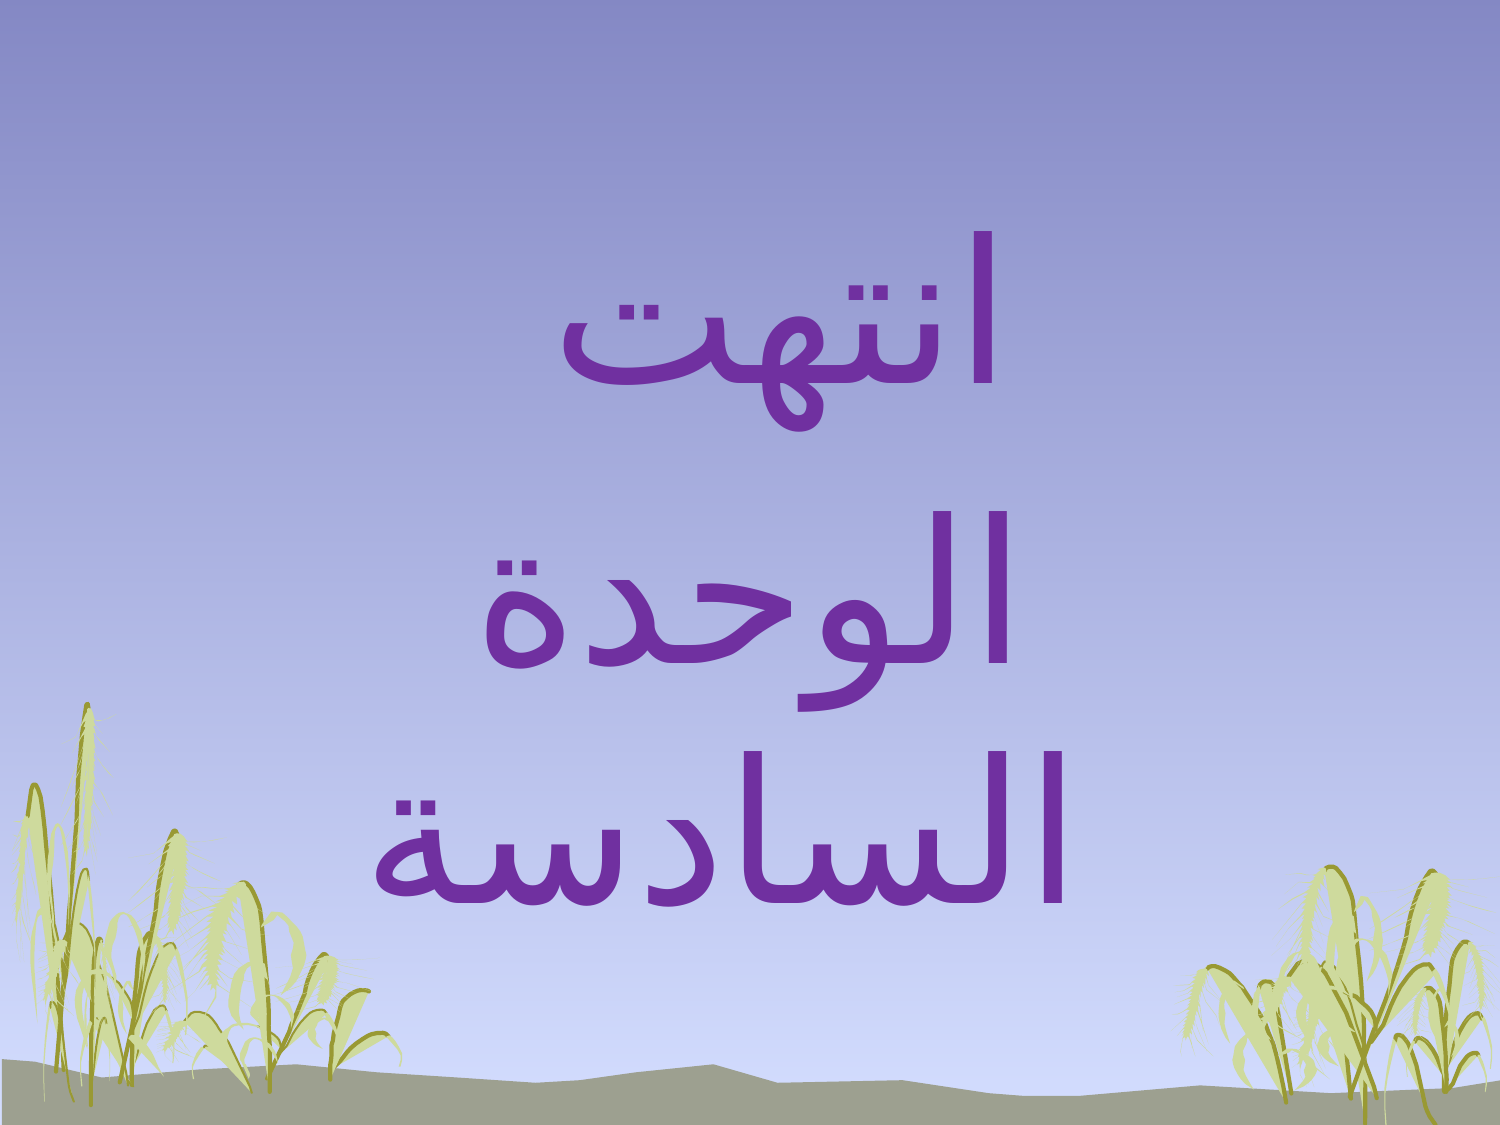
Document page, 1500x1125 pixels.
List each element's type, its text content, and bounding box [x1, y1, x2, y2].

list انتهت الوحدة السادسة [74, 175, 1426, 1006]
